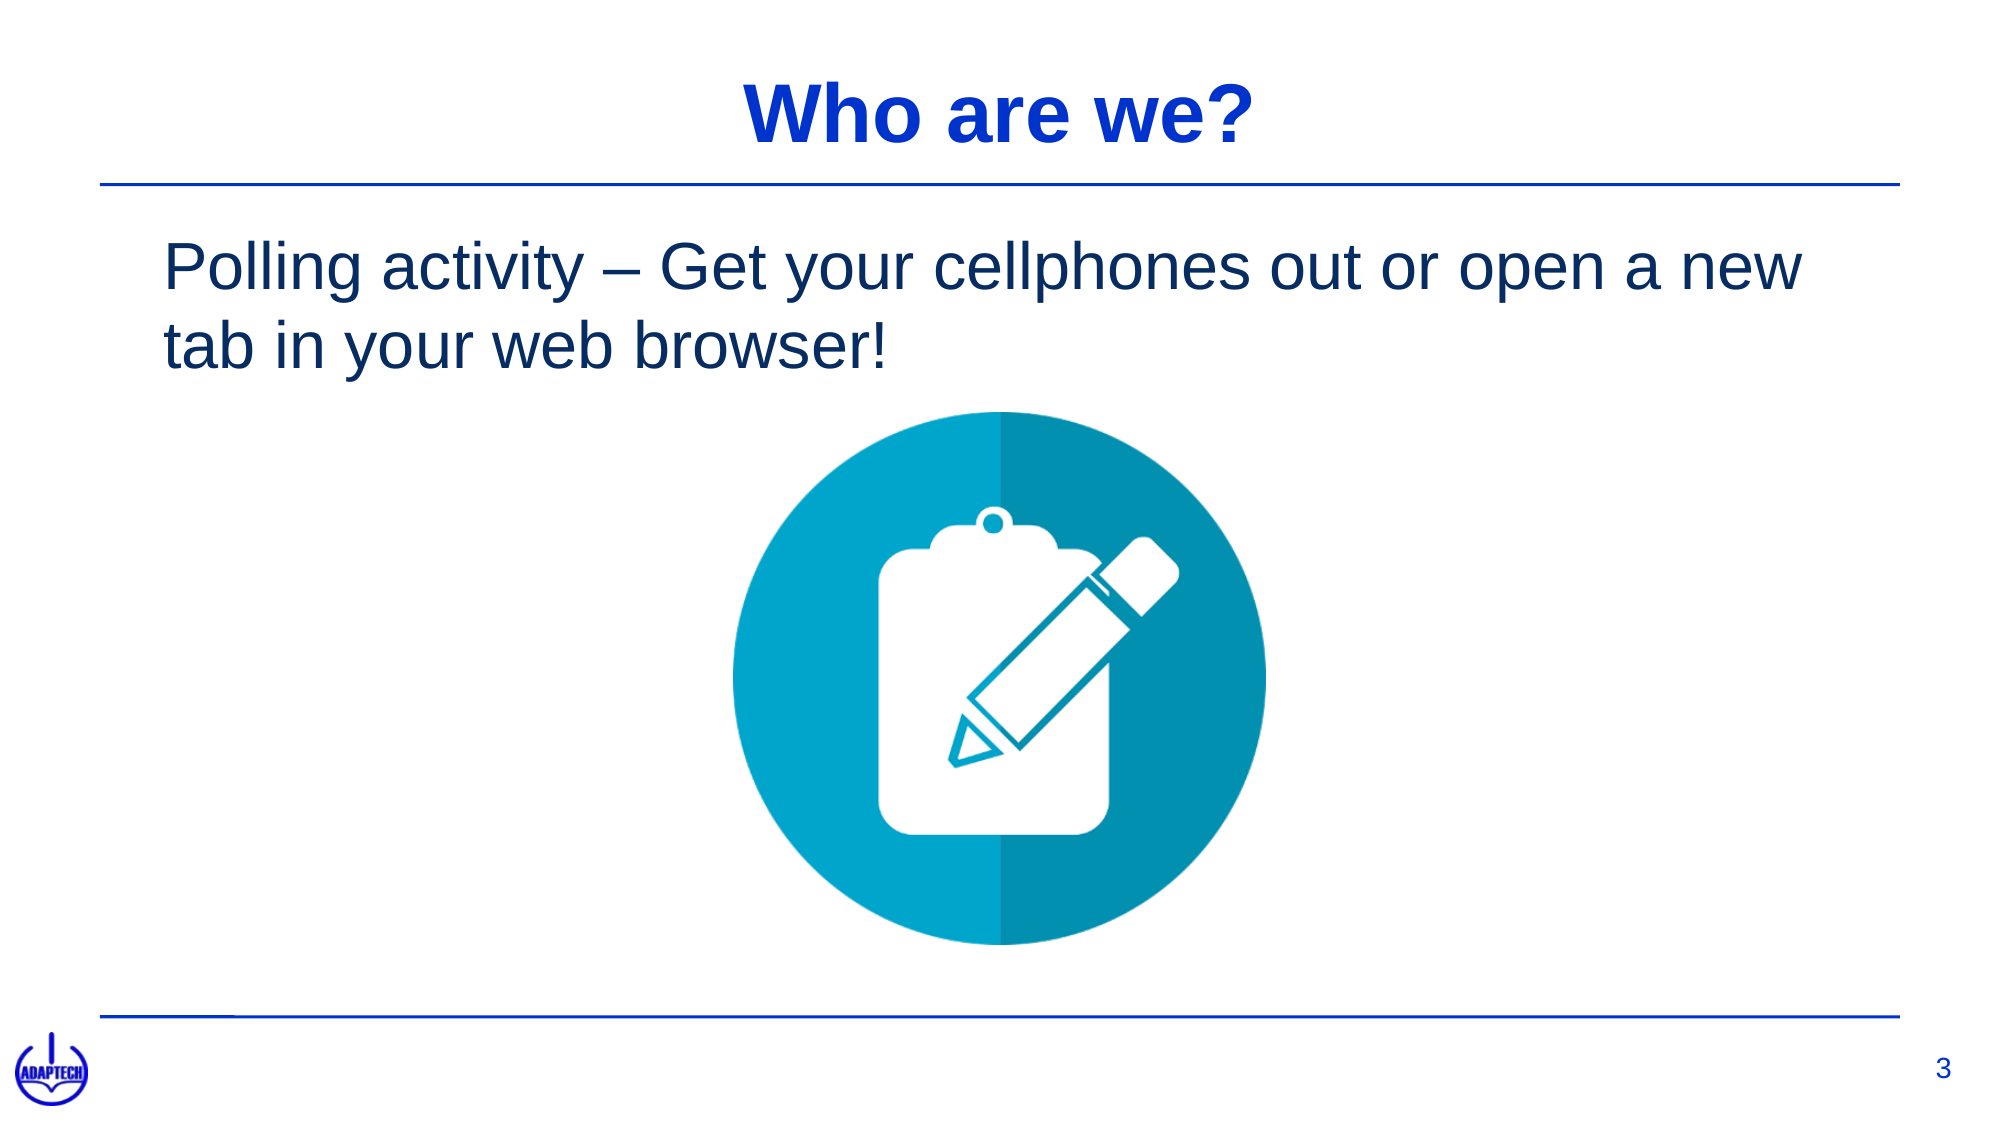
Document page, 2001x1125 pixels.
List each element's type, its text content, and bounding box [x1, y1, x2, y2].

picture [733, 412, 981, 659]
slide_number 3 [1887, 1042, 2000, 1106]
picture [733, 697, 986, 945]
title Who are we? [319, 54, 1681, 167]
picture [15, 1032, 88, 1106]
picture [879, 412, 1267, 945]
text_box Polling activity – Get your cellphones out or open a new tab in your web browser! [103, 214, 1888, 994]
